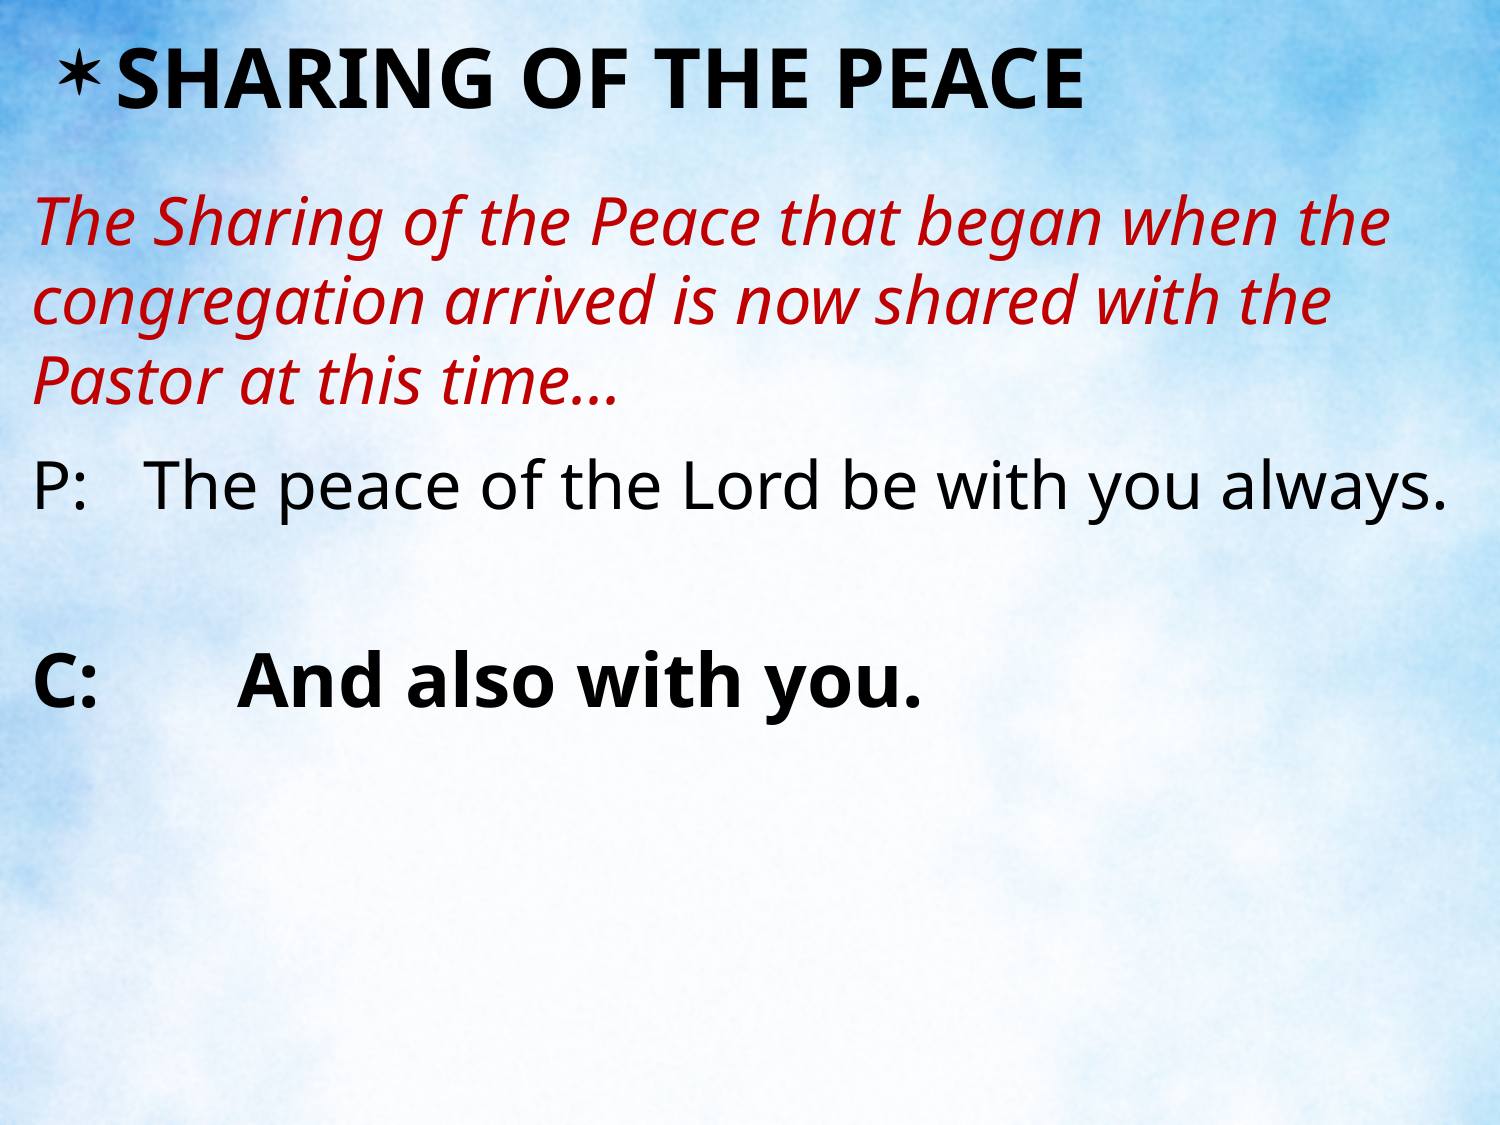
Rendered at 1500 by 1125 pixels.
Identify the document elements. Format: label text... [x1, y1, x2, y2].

text_box SHARING OF THE Peace [44, 17, 1459, 133]
picture [0, 0, 1500, 1125]
text_box The Sharing of the Peace that began when the congregation arrived is now shared with the Pastor at this time... P: The peace of the Lord be with you always. C: And also with you. [31, 178, 1469, 736]
